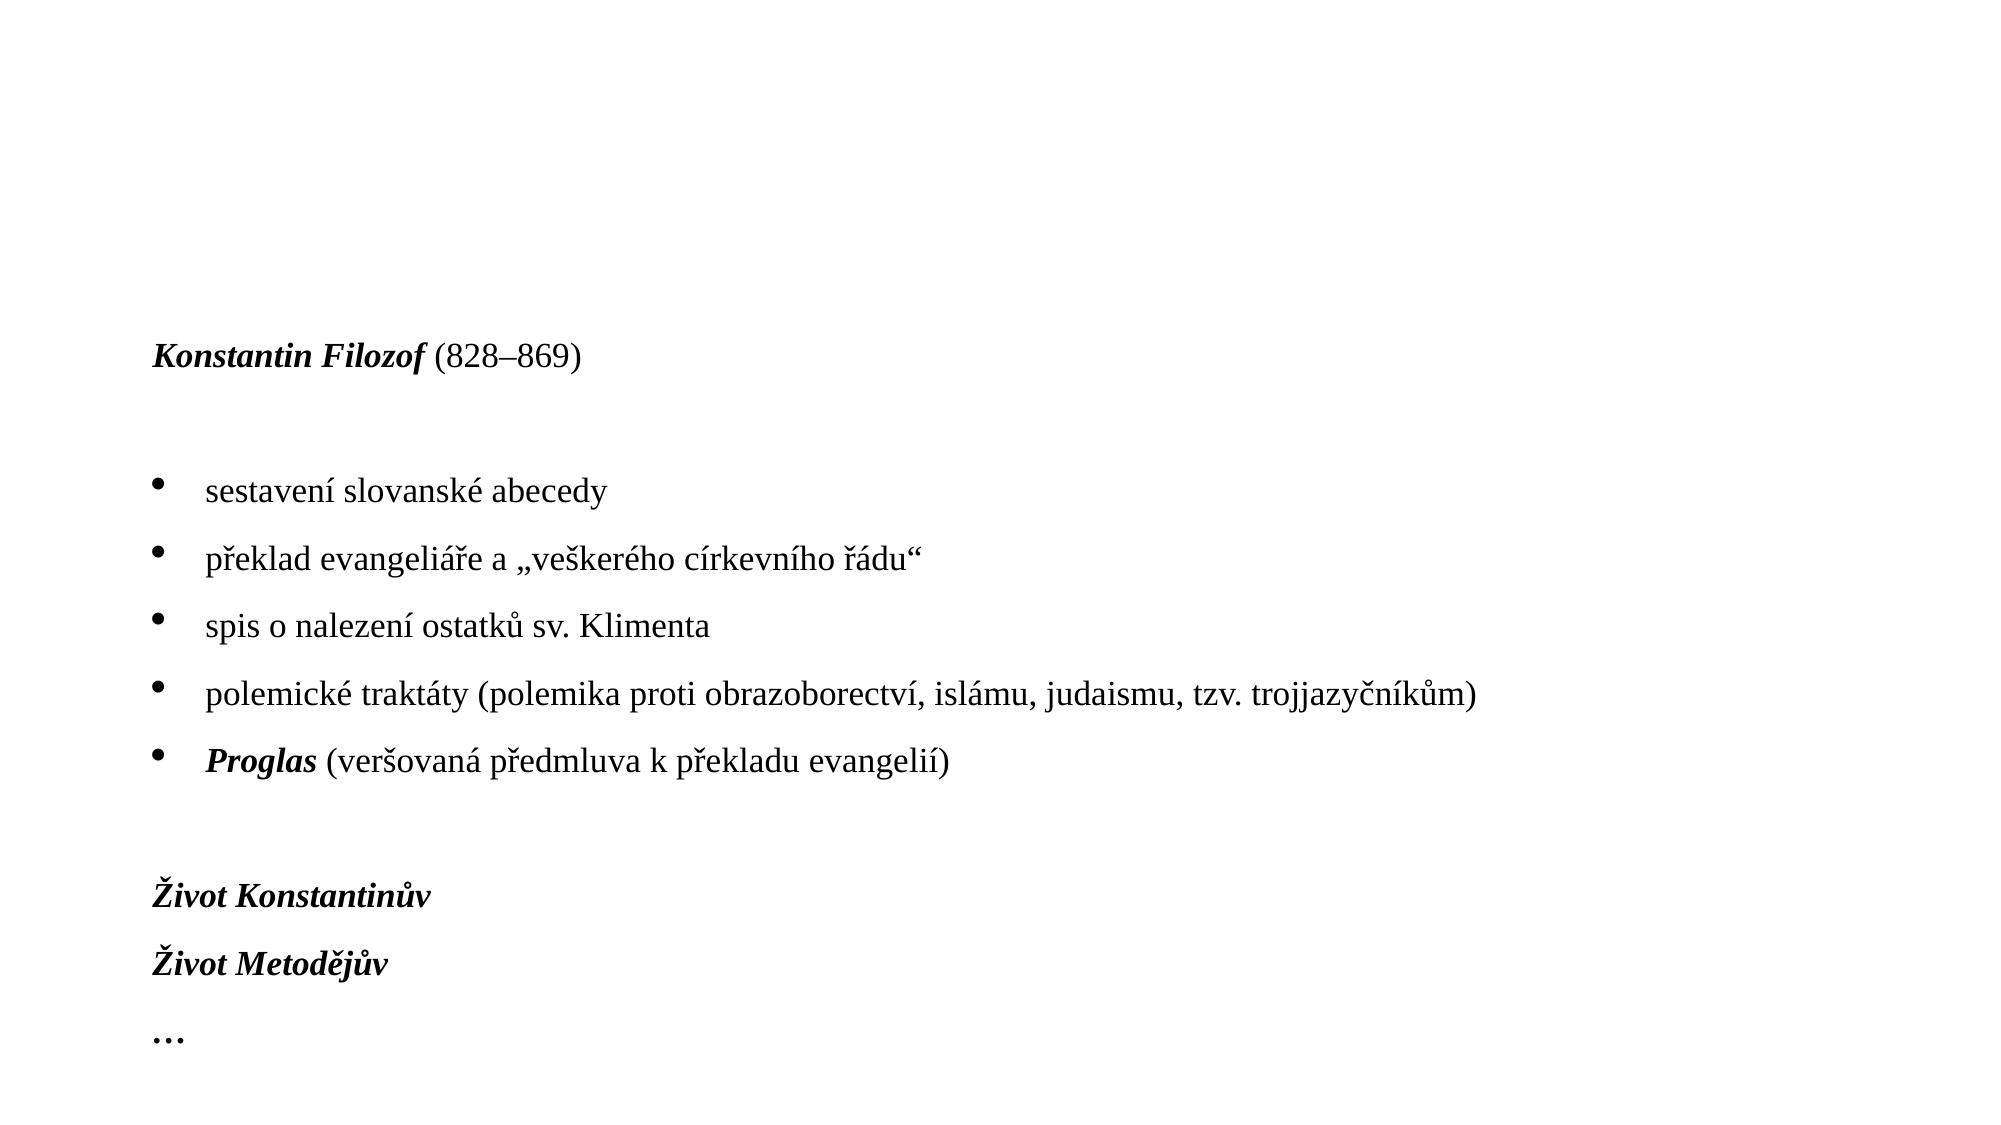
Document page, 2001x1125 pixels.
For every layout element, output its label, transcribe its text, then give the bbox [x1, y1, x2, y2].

list Konstantin Filozof (828–869) sestavení slovanské abecedy překlad evangeliáře a „veškerého církevního řádu“ spis o nalezení ostatků sv. Klimenta polemické traktáty (polemika proti obrazoborectví, islámu, judaismu, tzv. trojjazyčníkům) Proglas (veršovaná předmluva k překladu evangelií) Život Konstantinův Život Metodějův … [137, 299, 1863, 1066]
